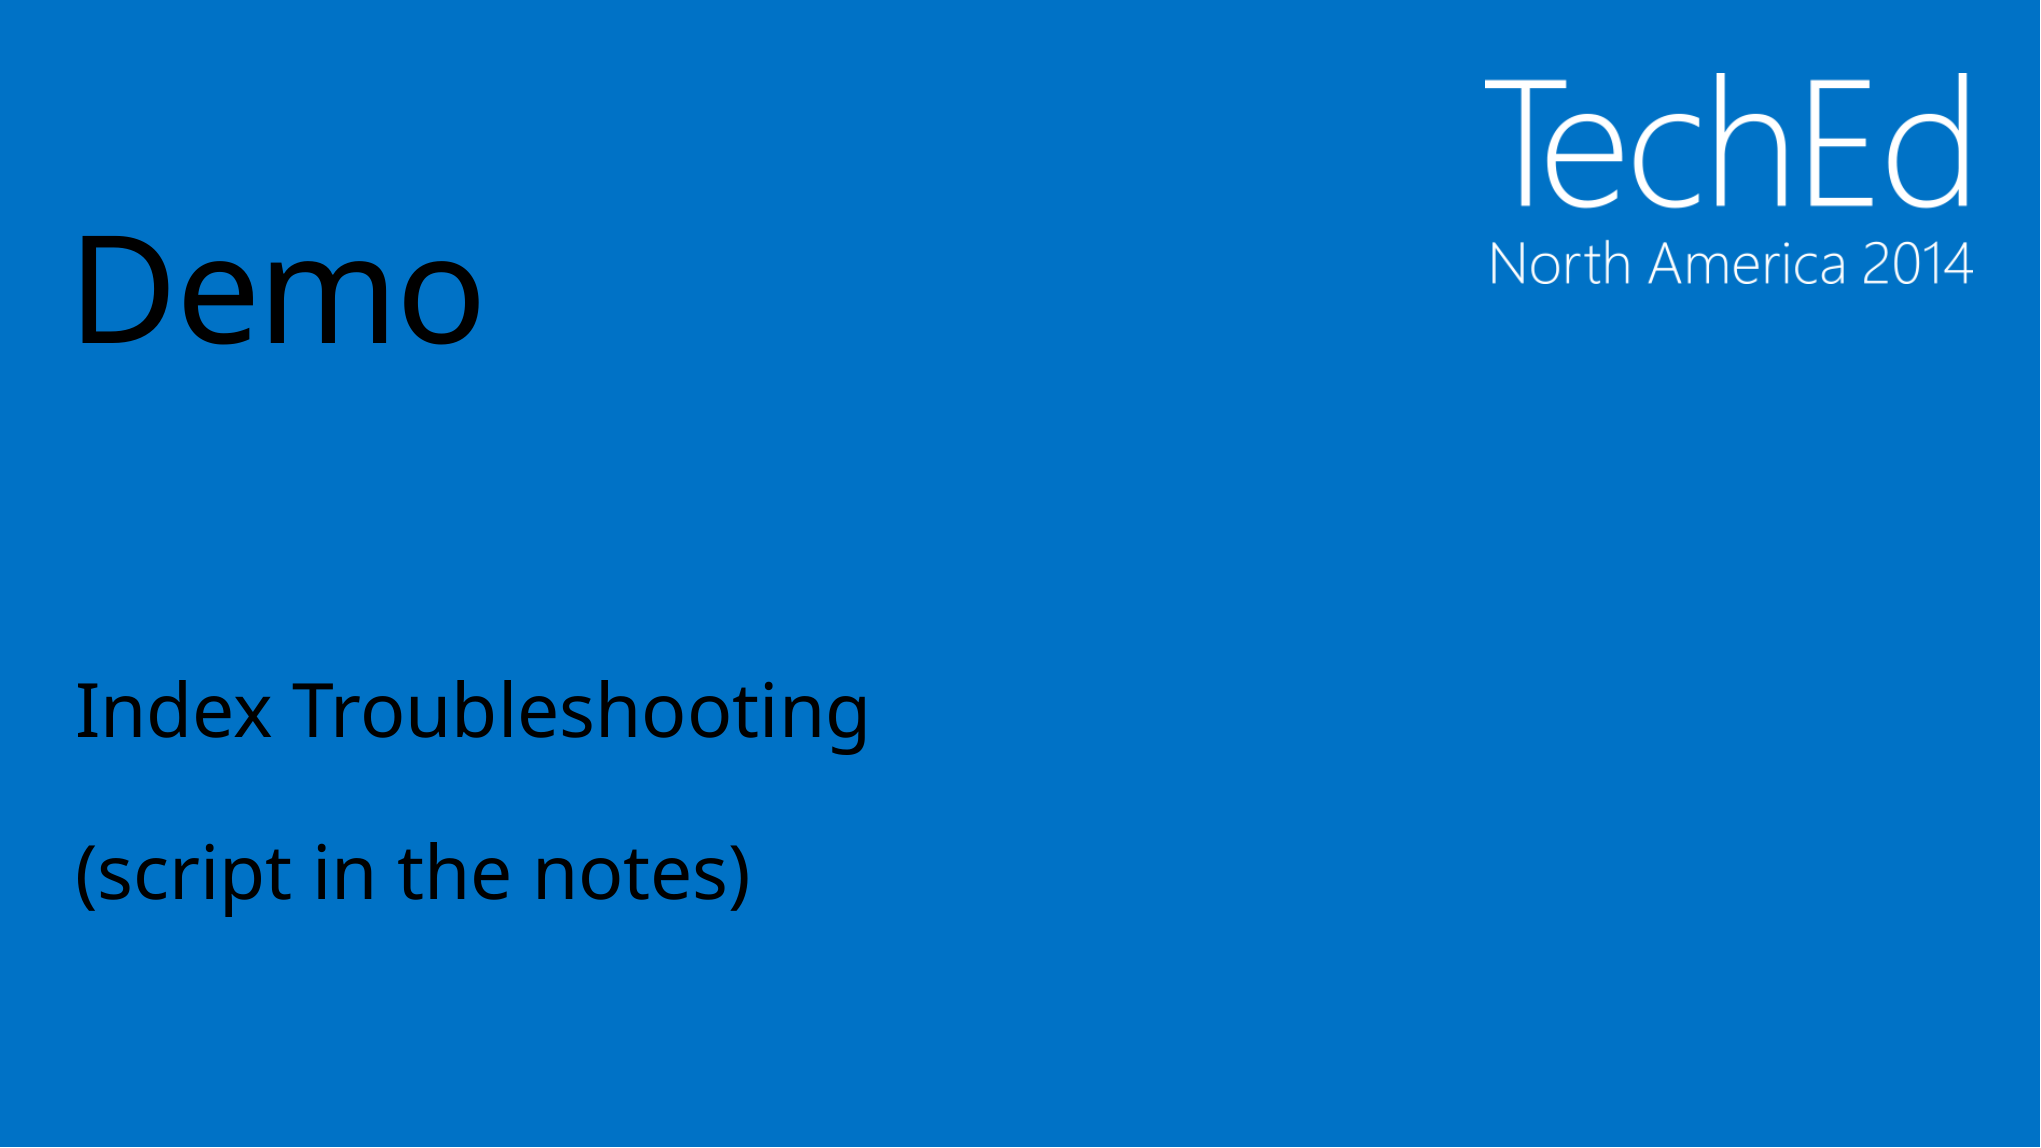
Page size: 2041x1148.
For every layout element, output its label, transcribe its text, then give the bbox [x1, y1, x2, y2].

list Index Troubleshooting (script in the notes) [45, 648, 1396, 949]
title Demo [45, 198, 1396, 648]
picture [1485, 73, 1973, 284]
